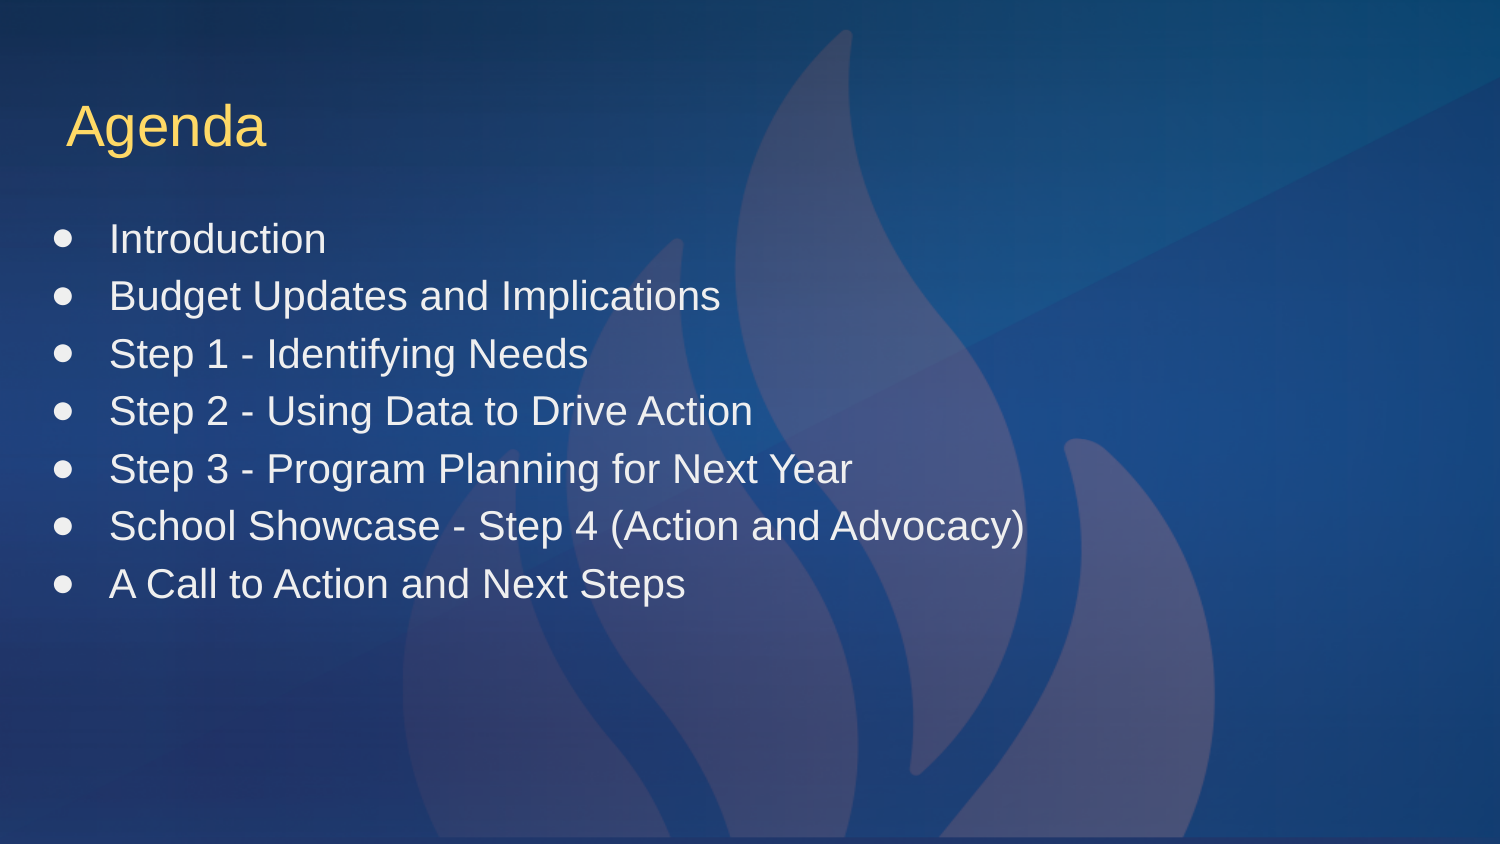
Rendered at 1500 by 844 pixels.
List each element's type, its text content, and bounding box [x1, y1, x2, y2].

title Agenda [51, 72, 1449, 167]
list Introduction Budget Updates and Implications Step 1 - Identifying Needs Step 2 - Using Data to Drive Action Step 3 - Program Planning for Next Year School Showcase - Step 4 (Action and Advocacy) A Call to Action and Next Steps [18, 189, 1449, 823]
picture [0, 0, 1500, 844]
